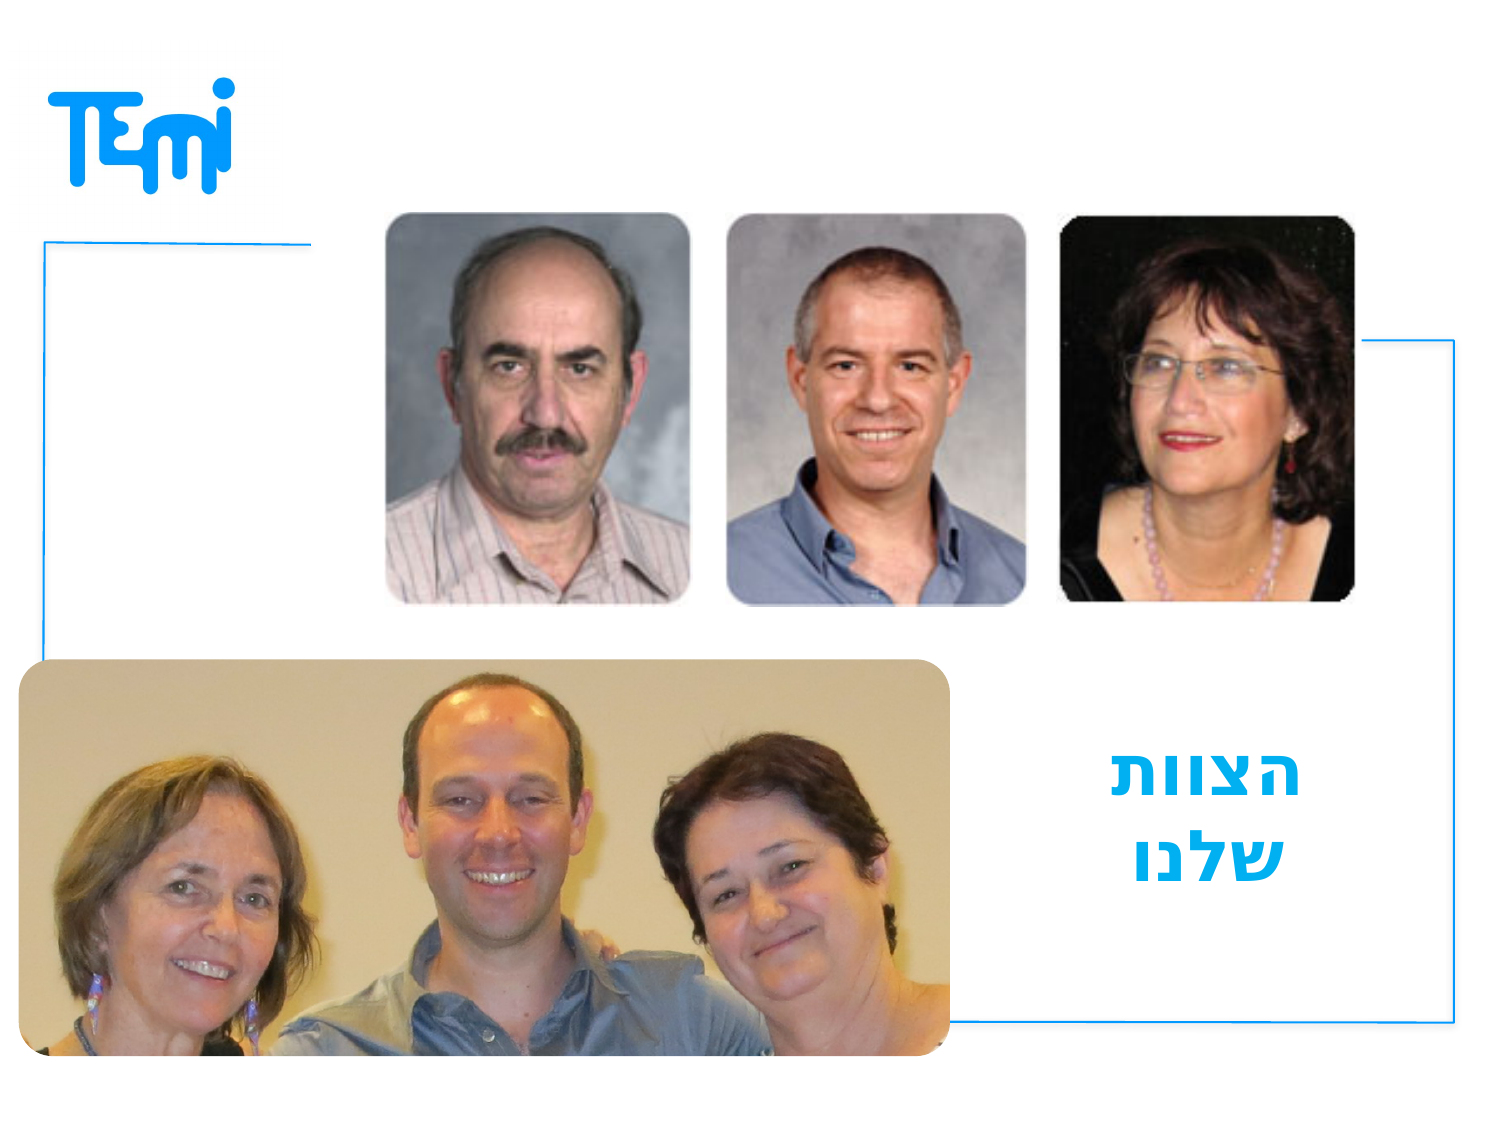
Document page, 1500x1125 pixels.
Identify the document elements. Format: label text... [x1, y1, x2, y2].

picture [10, 42, 283, 232]
picture [1056, 212, 1360, 607]
title הצוות שלנו [1013, 716, 1403, 904]
picture [18, 659, 951, 1057]
picture [384, 212, 693, 607]
picture [725, 212, 1029, 607]
